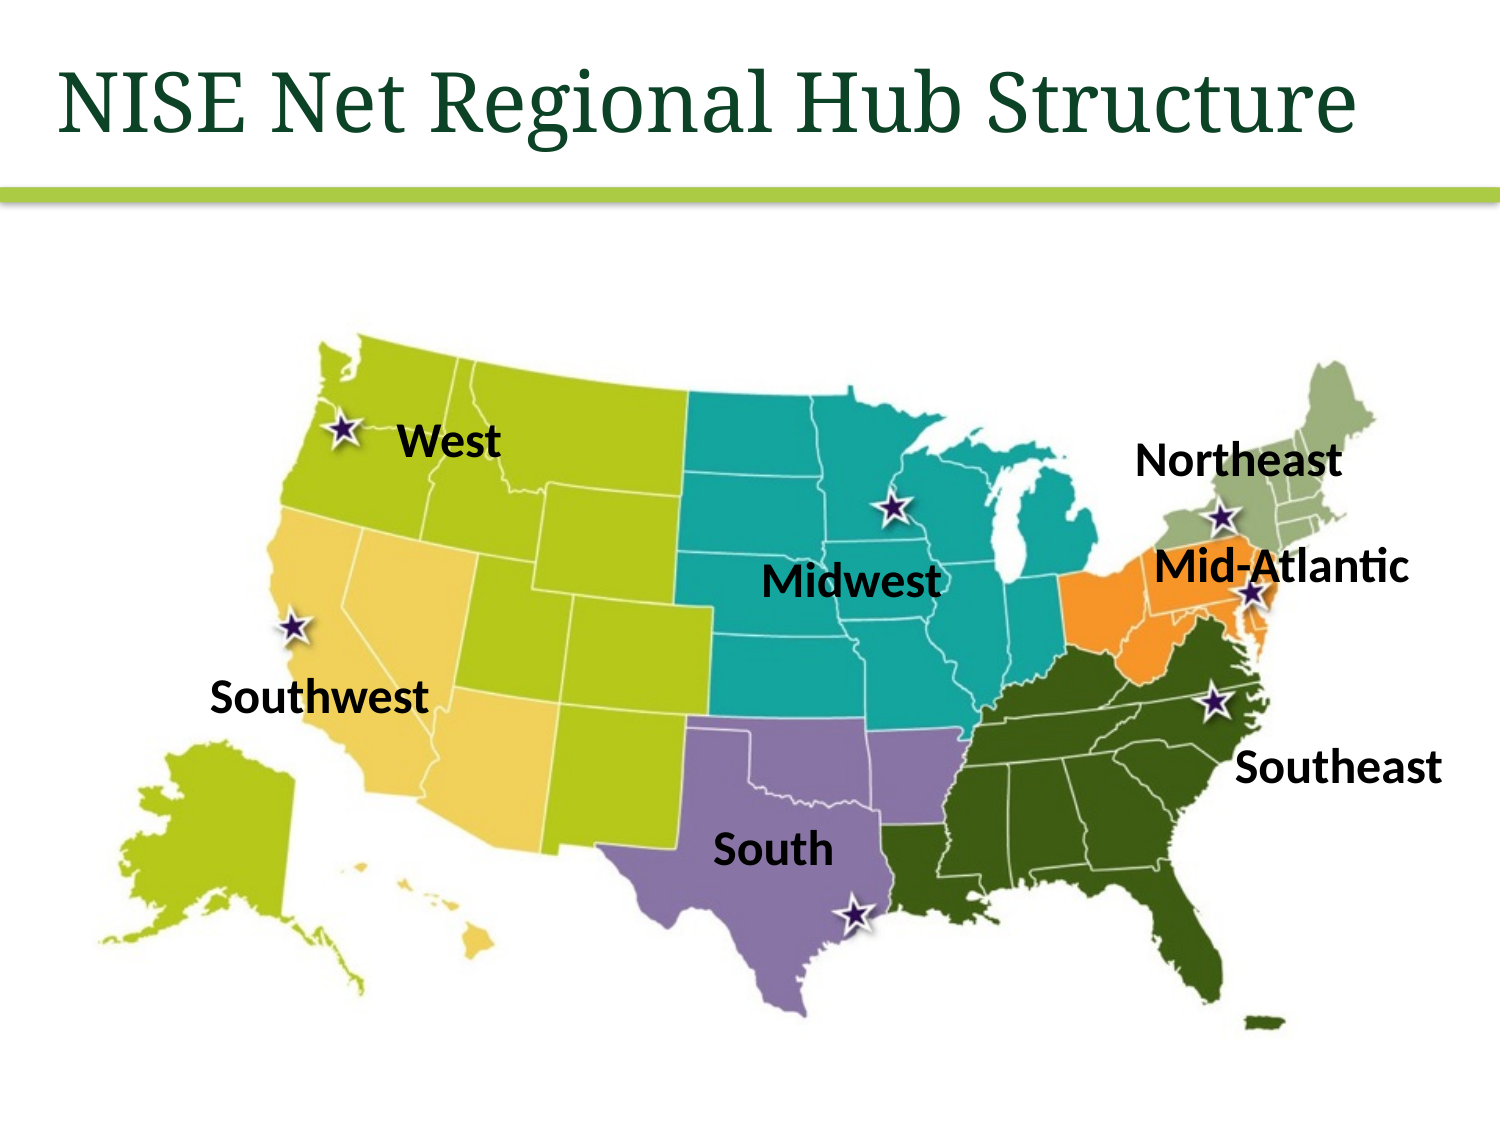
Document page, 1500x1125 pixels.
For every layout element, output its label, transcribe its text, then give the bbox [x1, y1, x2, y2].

picture [0, 235, 1500, 1125]
text_box [0, 0, 1500, 186]
text_box [0, 187, 1500, 203]
title NISE Net Regional Hub Structure [41, 45, 1463, 167]
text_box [194, 399, 1500, 884]
